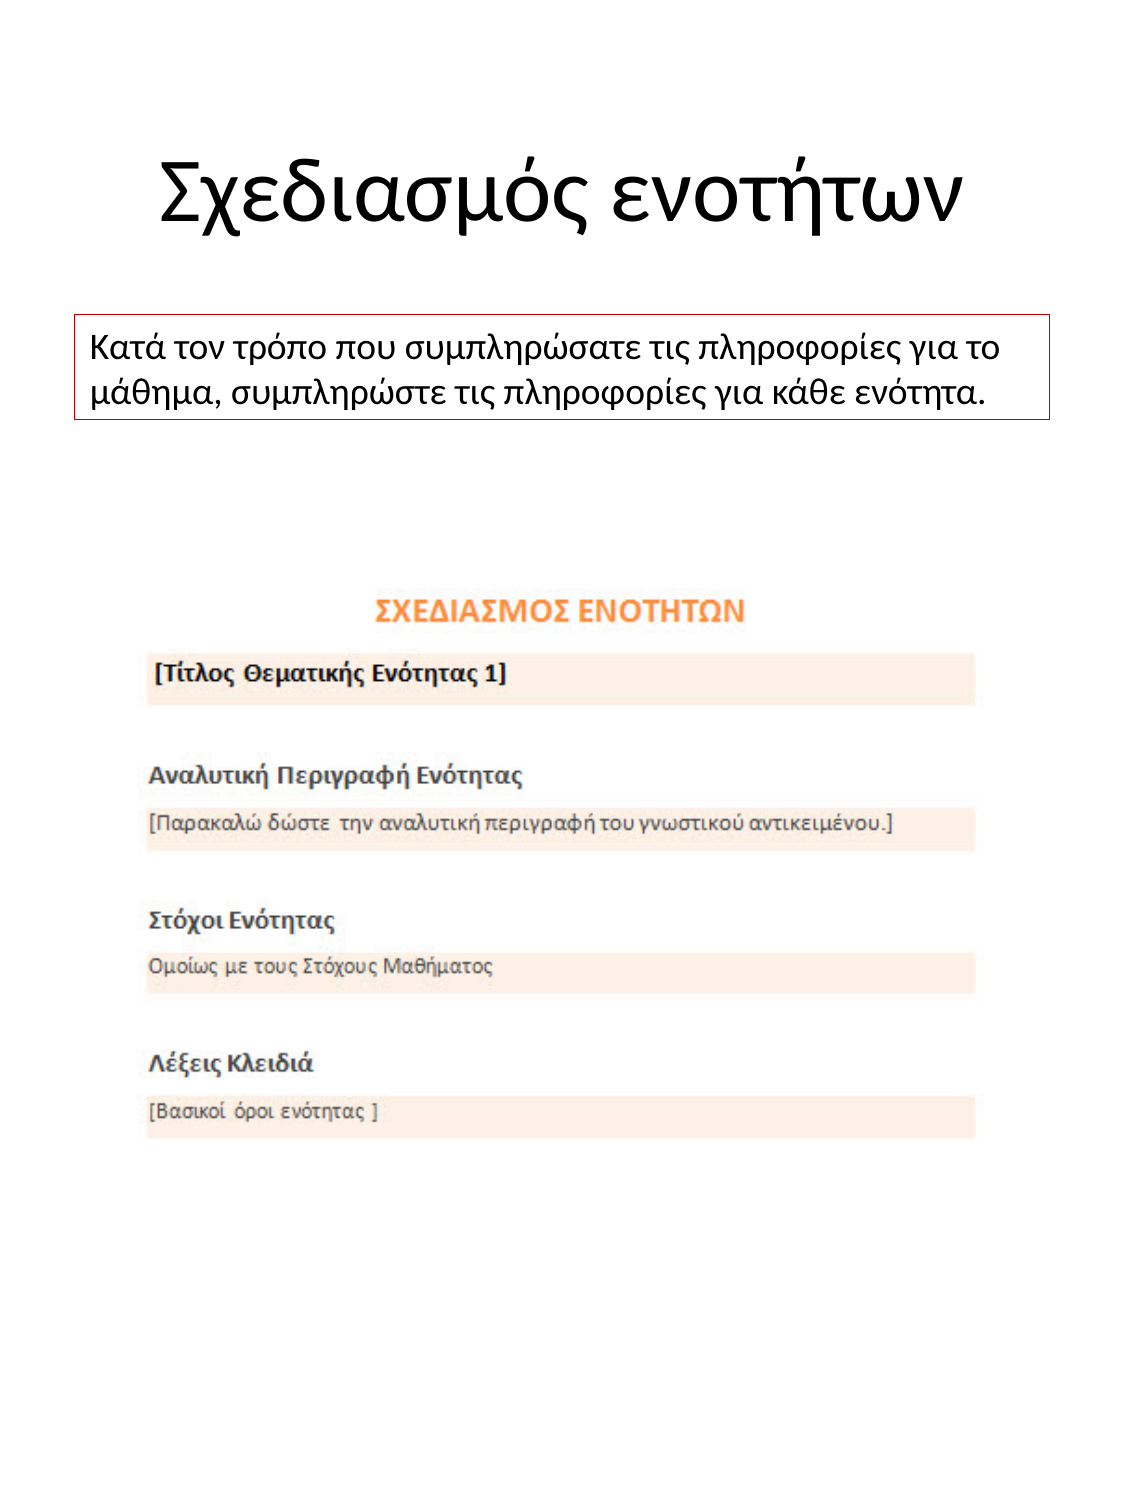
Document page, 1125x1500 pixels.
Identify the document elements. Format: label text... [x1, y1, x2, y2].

picture [108, 574, 1022, 1166]
text_box Κατά τον τρόπο που συμπληρώσατε τις πληροφορίες για το μάθημα, συμπληρώστε τις πληροφορίες για κάθε ενότητα. [74, 314, 1050, 420]
title Σχεδιασμός ενοτήτων [56, 60, 1069, 310]
